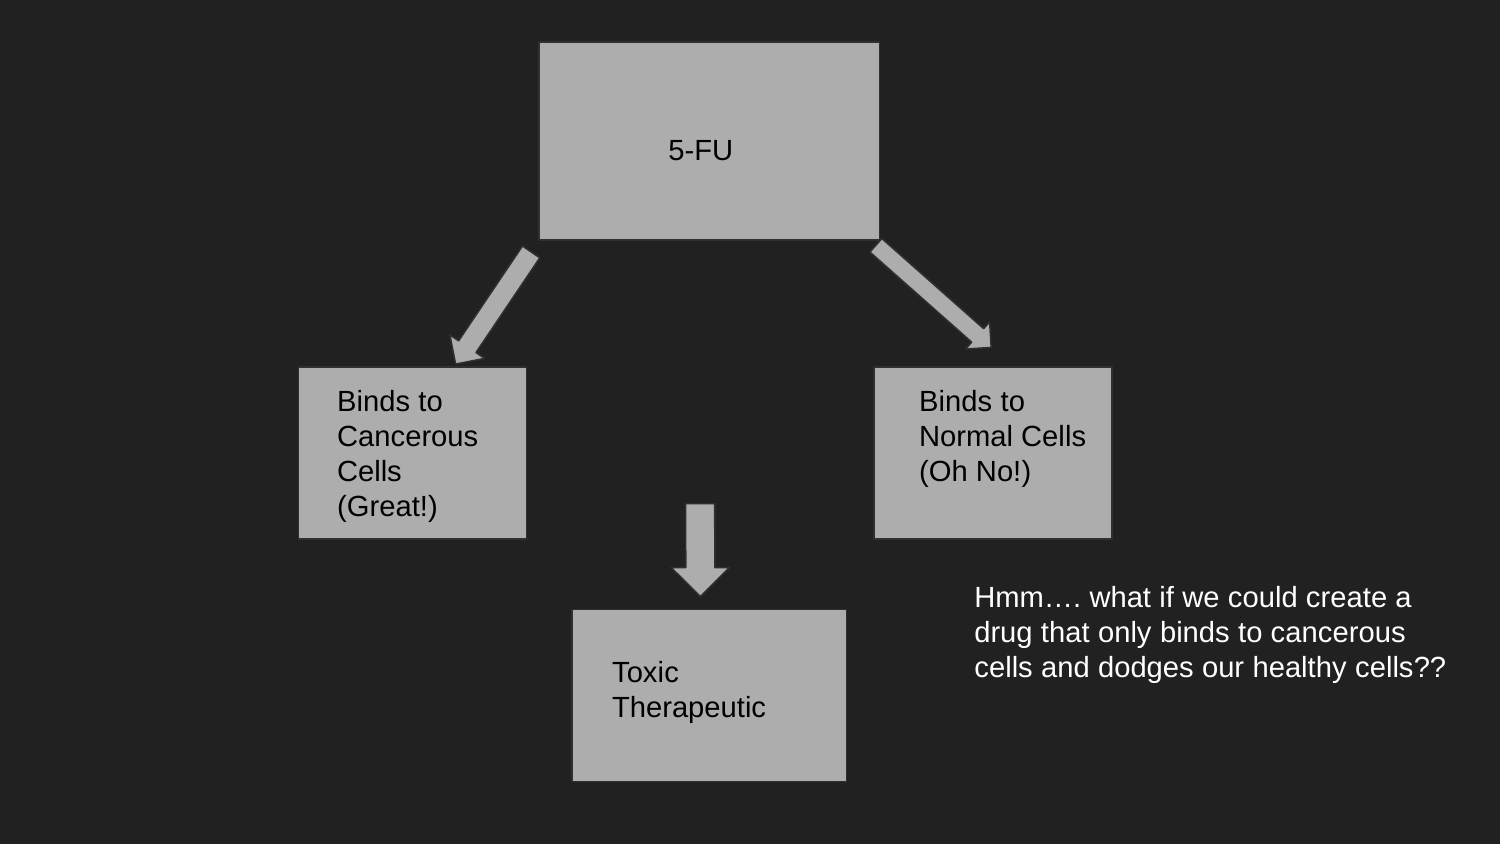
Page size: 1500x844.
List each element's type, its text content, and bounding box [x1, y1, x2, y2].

text_box Binds to Cancerous Cells (Great!) [322, 367, 504, 538]
text_box [539, 42, 880, 241]
text_box 5-FU [653, 116, 766, 182]
text_box Toxic Therapeutic [597, 638, 836, 739]
text_box [390, 375, 572, 442]
text_box [869, 238, 992, 350]
text_box [394, 442, 571, 455]
text_box Hmm…. what if we could create a drug that only binds to cancerous cells and dodges our healthy cells?? [959, 563, 1470, 699]
text_box [671, 503, 730, 597]
text_box [298, 367, 527, 539]
text_box [449, 246, 540, 365]
text_box [873, 367, 1113, 540]
text_box Binds to Normal Cells (Oh No!) [904, 367, 1102, 503]
text_box [572, 609, 847, 782]
